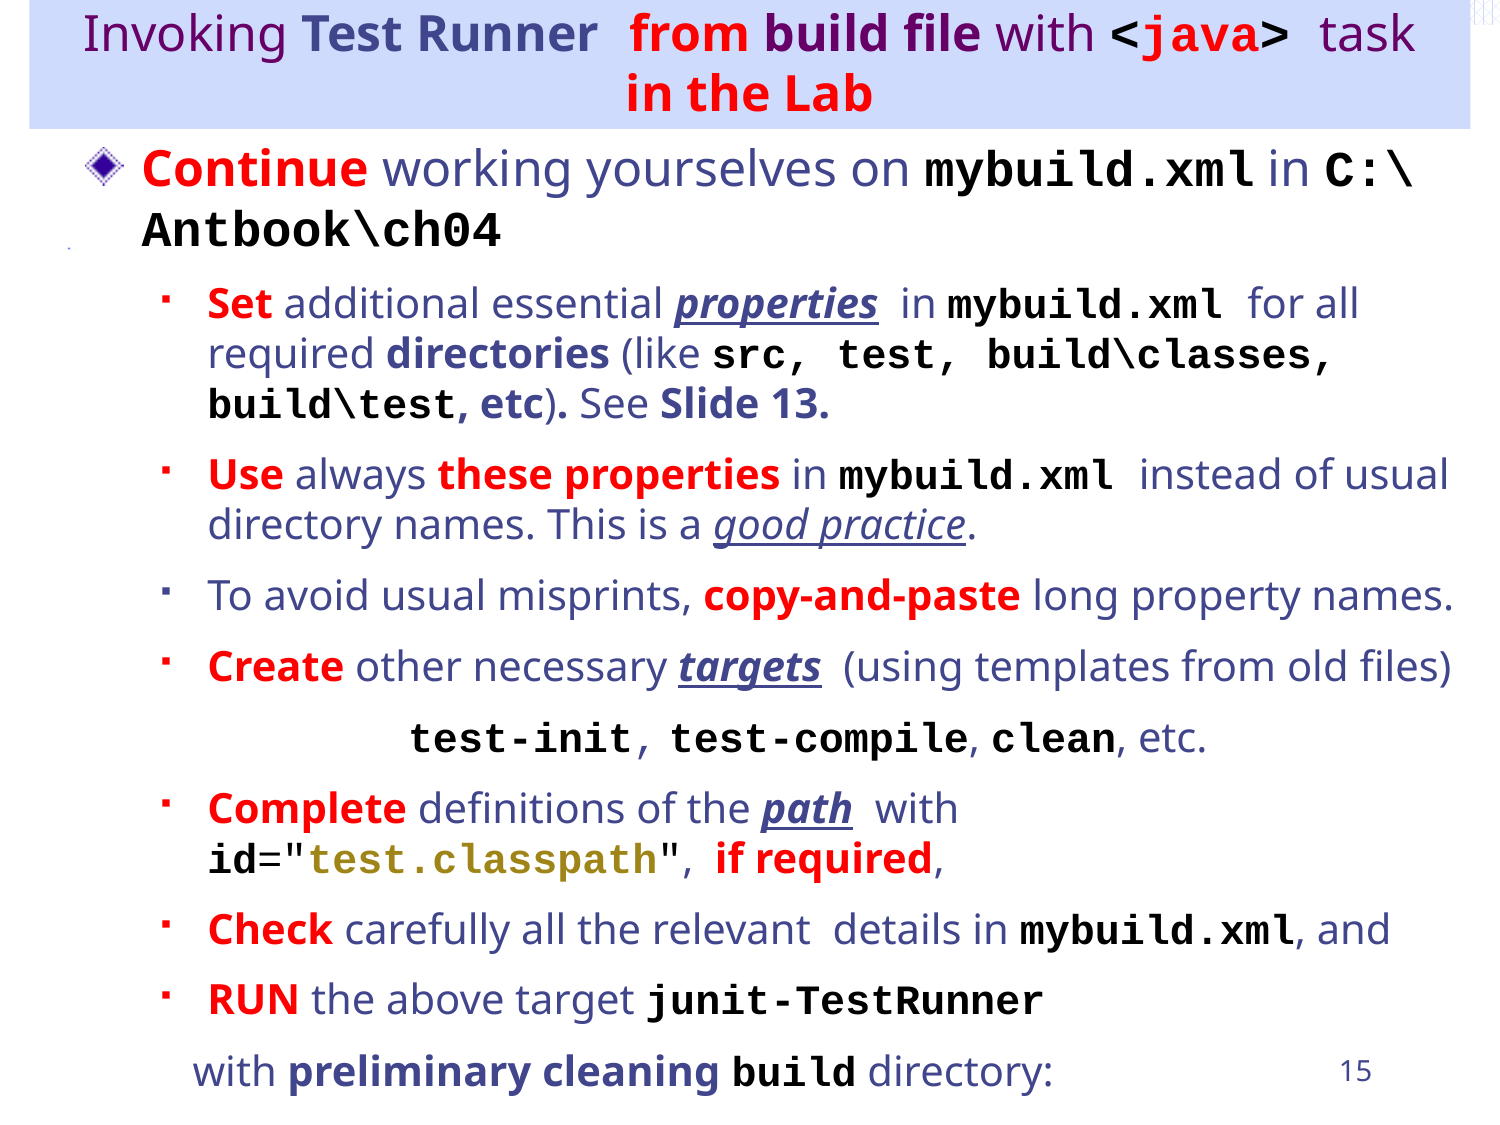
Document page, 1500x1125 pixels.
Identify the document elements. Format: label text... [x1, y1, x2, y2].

list Continue working yourselves on mybuild.xml in C:\Antbook\ch04 Set additional essential properties in mybuild.xml for all required directories (like src, test, build\classes, build\test, etc). See Slide 13. Use always these properties in mybuild.xml instead of usual directory names. This is a good practice. To avoid usual misprints, copy-and-paste long property names. Create other necessary targets (using templates from old files) test-init, test-compile, clean, etc. Complete definitions of the path with id="test.classpath", if required, Check carefully all the relevant details in mybuild.xml, and RUN the above target junit-TestRunner with preliminary cleaning build directory: [70, 130, 1471, 1125]
picture [85, 147, 124, 186]
slide_number 15 [1074, 1024, 1388, 1101]
title Invoking Test Runner from build file with <java> task in the Lab [29, 0, 1471, 130]
